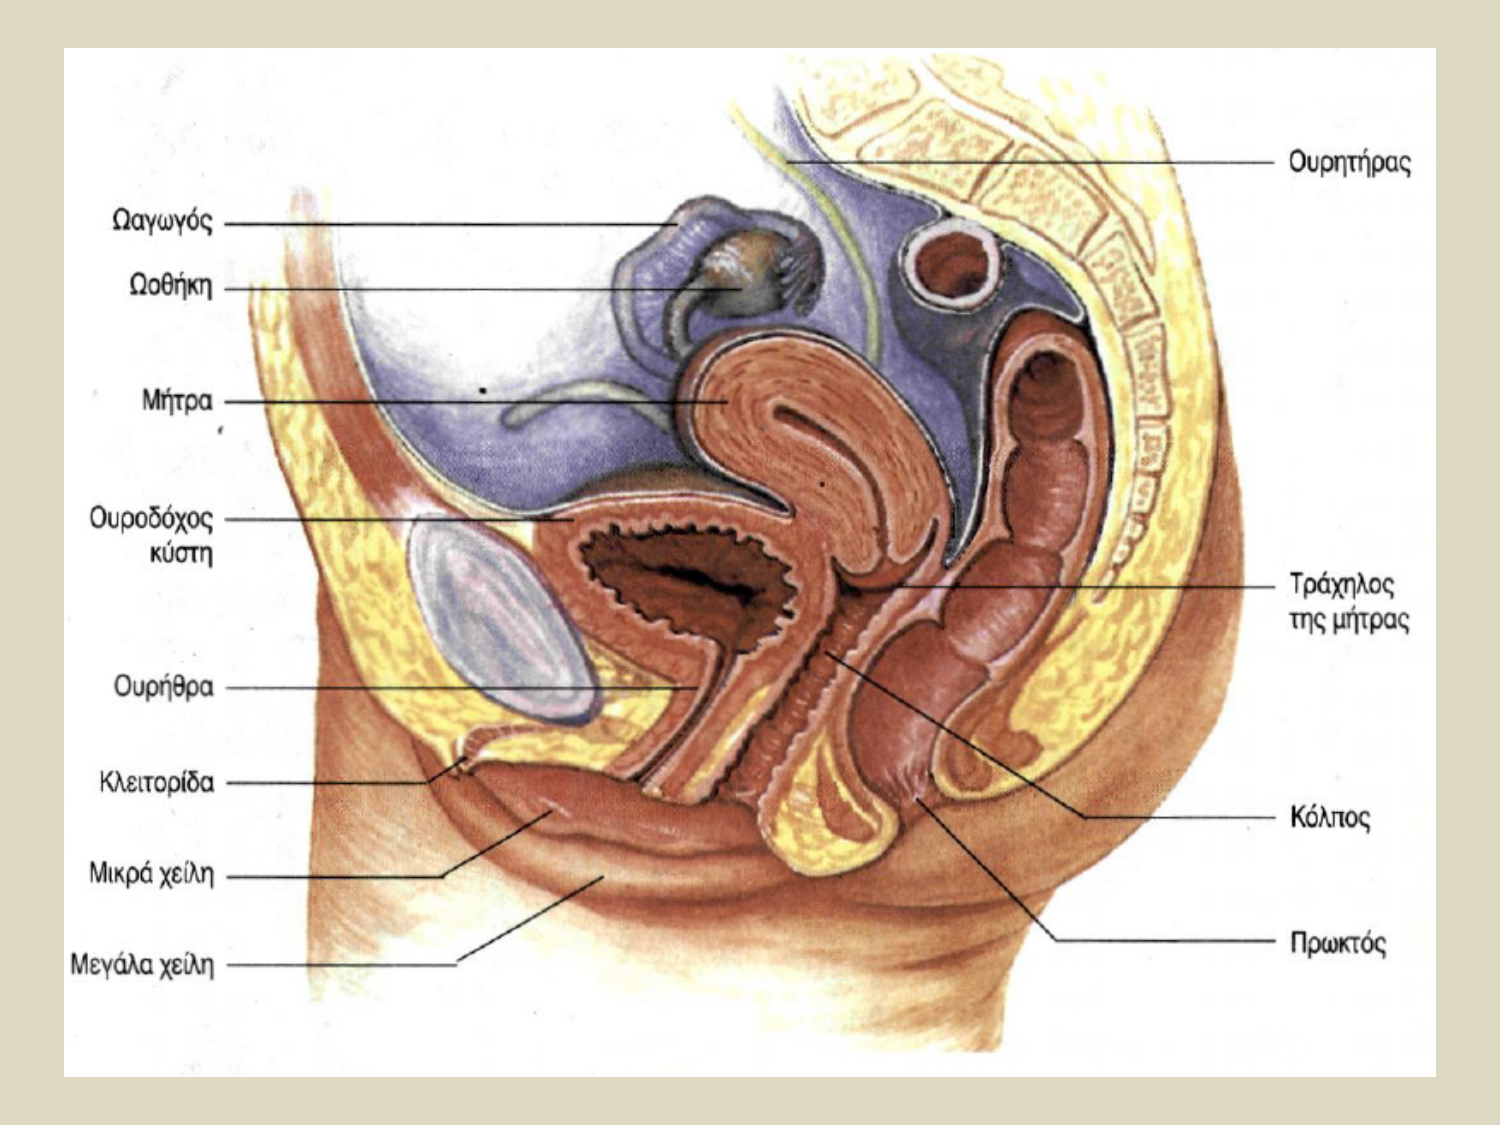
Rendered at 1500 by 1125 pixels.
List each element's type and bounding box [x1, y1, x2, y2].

picture [64, 47, 1436, 1077]
